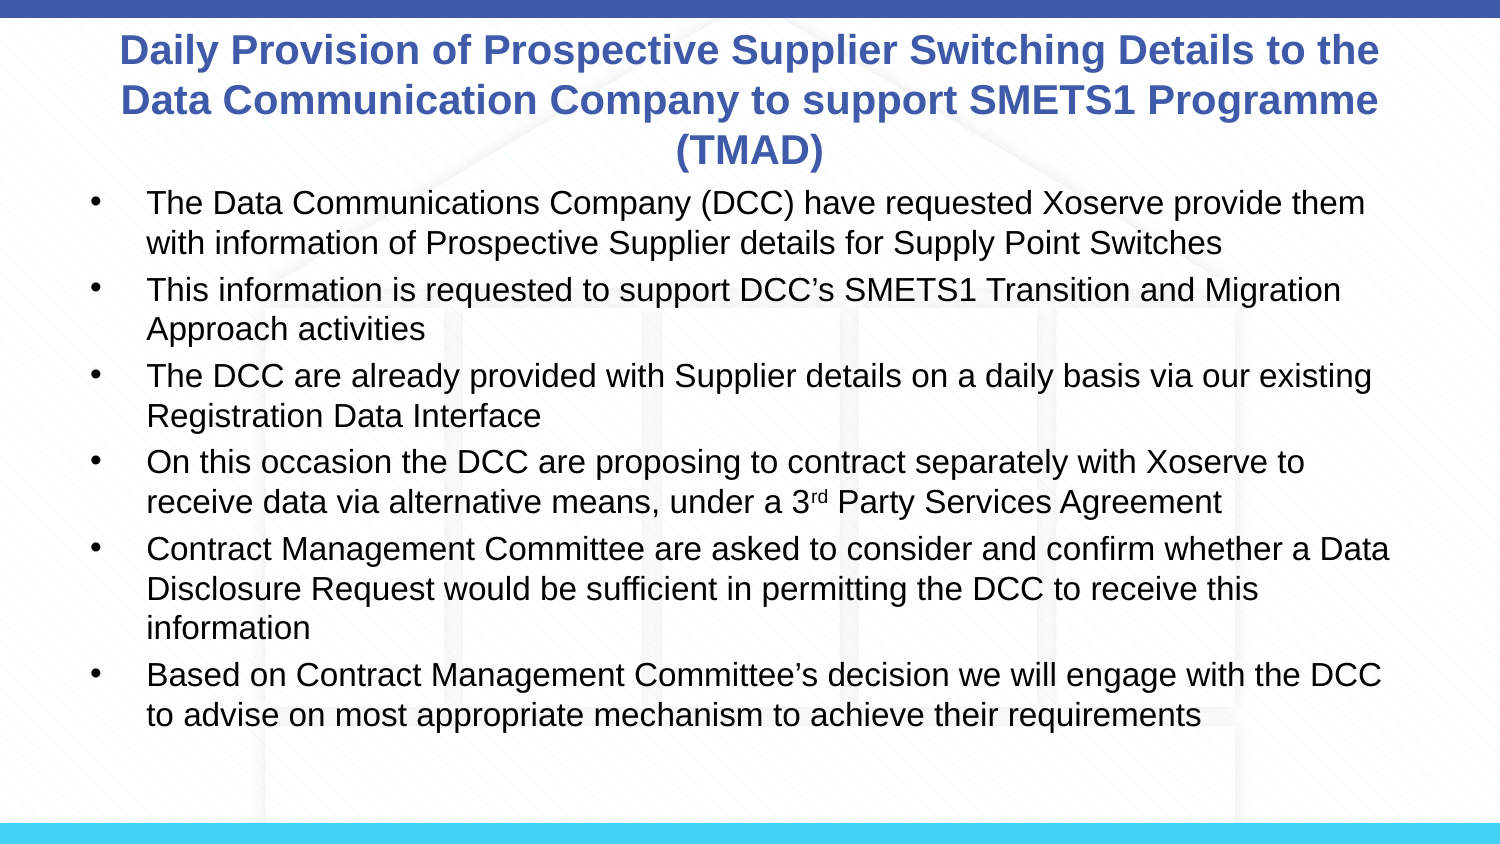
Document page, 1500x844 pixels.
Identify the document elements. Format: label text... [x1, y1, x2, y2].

picture [0, 0, 1500, 844]
title Daily Provision of Prospective Supplier Switching Details to the Data Communication Company to support SMETS1 Programme (TMAD) [75, 20, 1425, 125]
list The Data Communications Company (DCC) have requested Xoserve provide them with information of Prospective Supplier details for Supply Point Switches This information is requested to support DCC’s SMETS1 Transition and Migration Approach activities The DCC are already provided with Supplier details on a daily basis via our existing Registration Data Interface On this occasion the DCC are proposing to contract separately with Xoserve to receive data via alternative means, under a 3rd Party Services Agreement Contract Management Committee are asked to consider and confirm whether a Data Disclosure Request would be sufficient in permitting the DCC to receive this information Based on Contract Management Committee’s decision we will engage with the DCC to advise on most appropriate mechanism to achieve their requirements [75, 173, 1425, 777]
